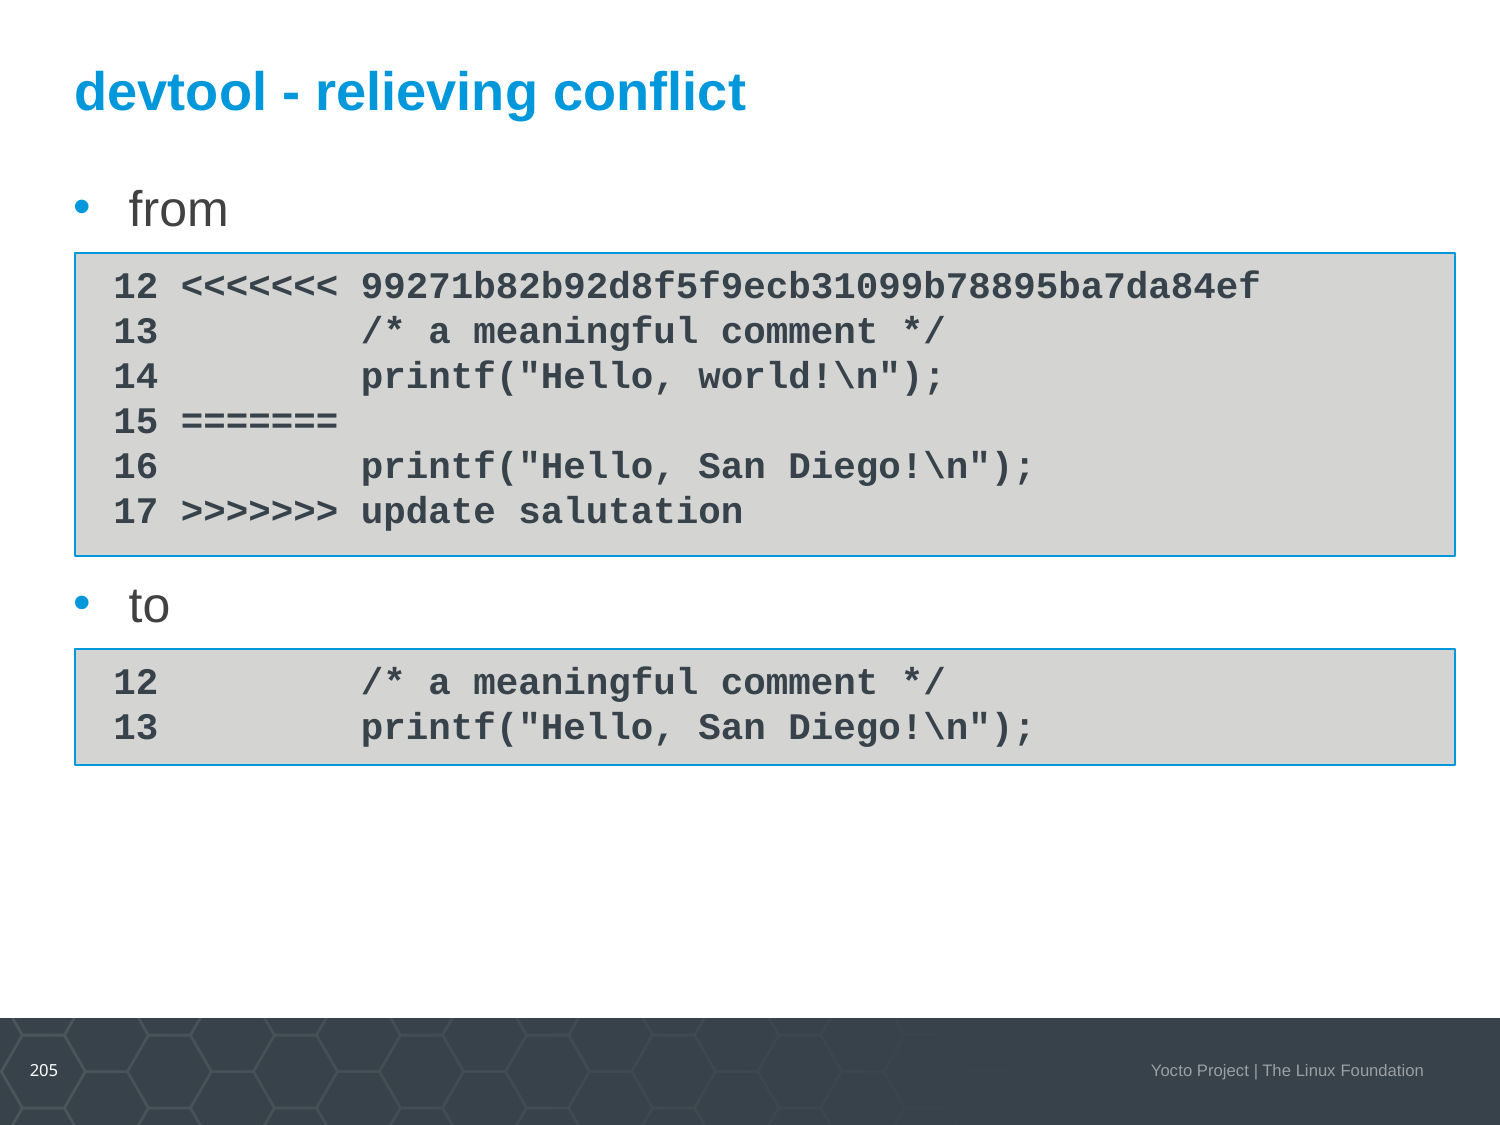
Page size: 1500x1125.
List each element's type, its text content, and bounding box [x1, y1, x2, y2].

text_box devtool - relieving conflict [74, 67, 1424, 213]
text_box 12 /* a meaningful comment */ 13 printf("Hello, San Diego!\n"); [75, 648, 1455, 765]
text_box from [72, 176, 1422, 345]
text_box to [72, 572, 1422, 741]
text_box 12 <<<<<<< 99271b82b92d8f5f9ecb31099b78895ba7da84ef 13 /* a meaningful comment */ 14 printf("Hello, world!\n"); 15 ======= 16 printf("Hello, San Diego!\n"); 17 >>>>>>> update salutation [75, 253, 1455, 557]
picture [0, 0, 1500, 1125]
